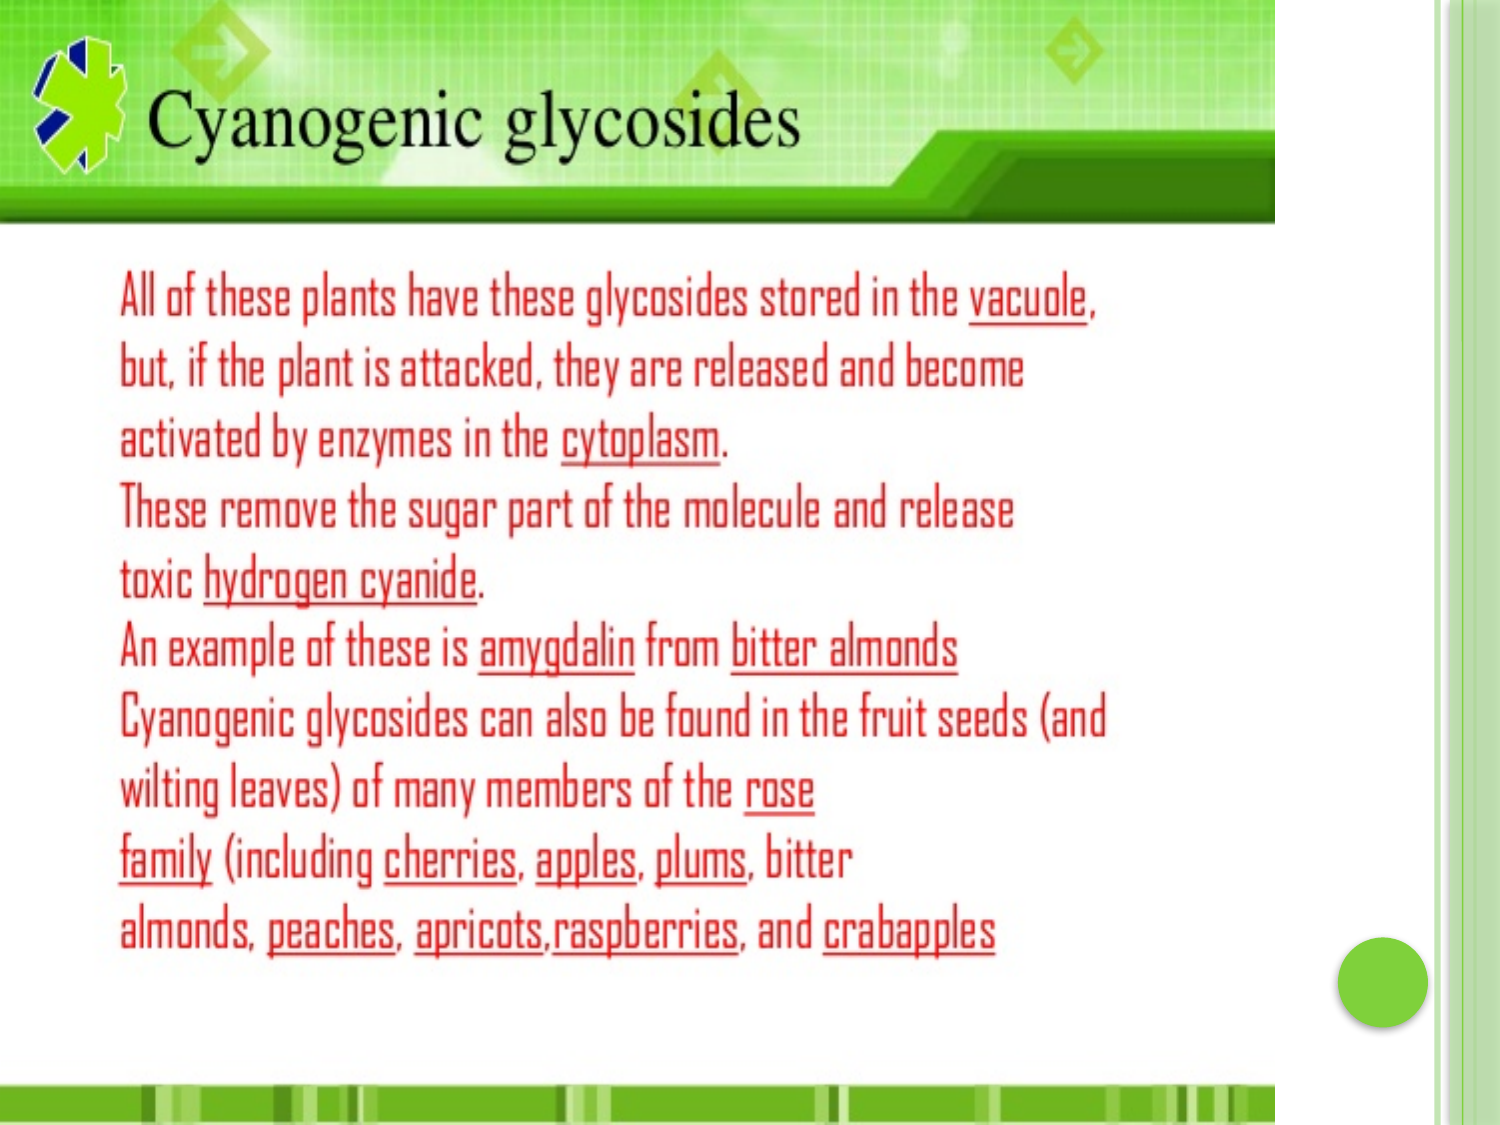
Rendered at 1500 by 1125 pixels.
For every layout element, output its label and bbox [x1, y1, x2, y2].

picture [0, 0, 1276, 1125]
